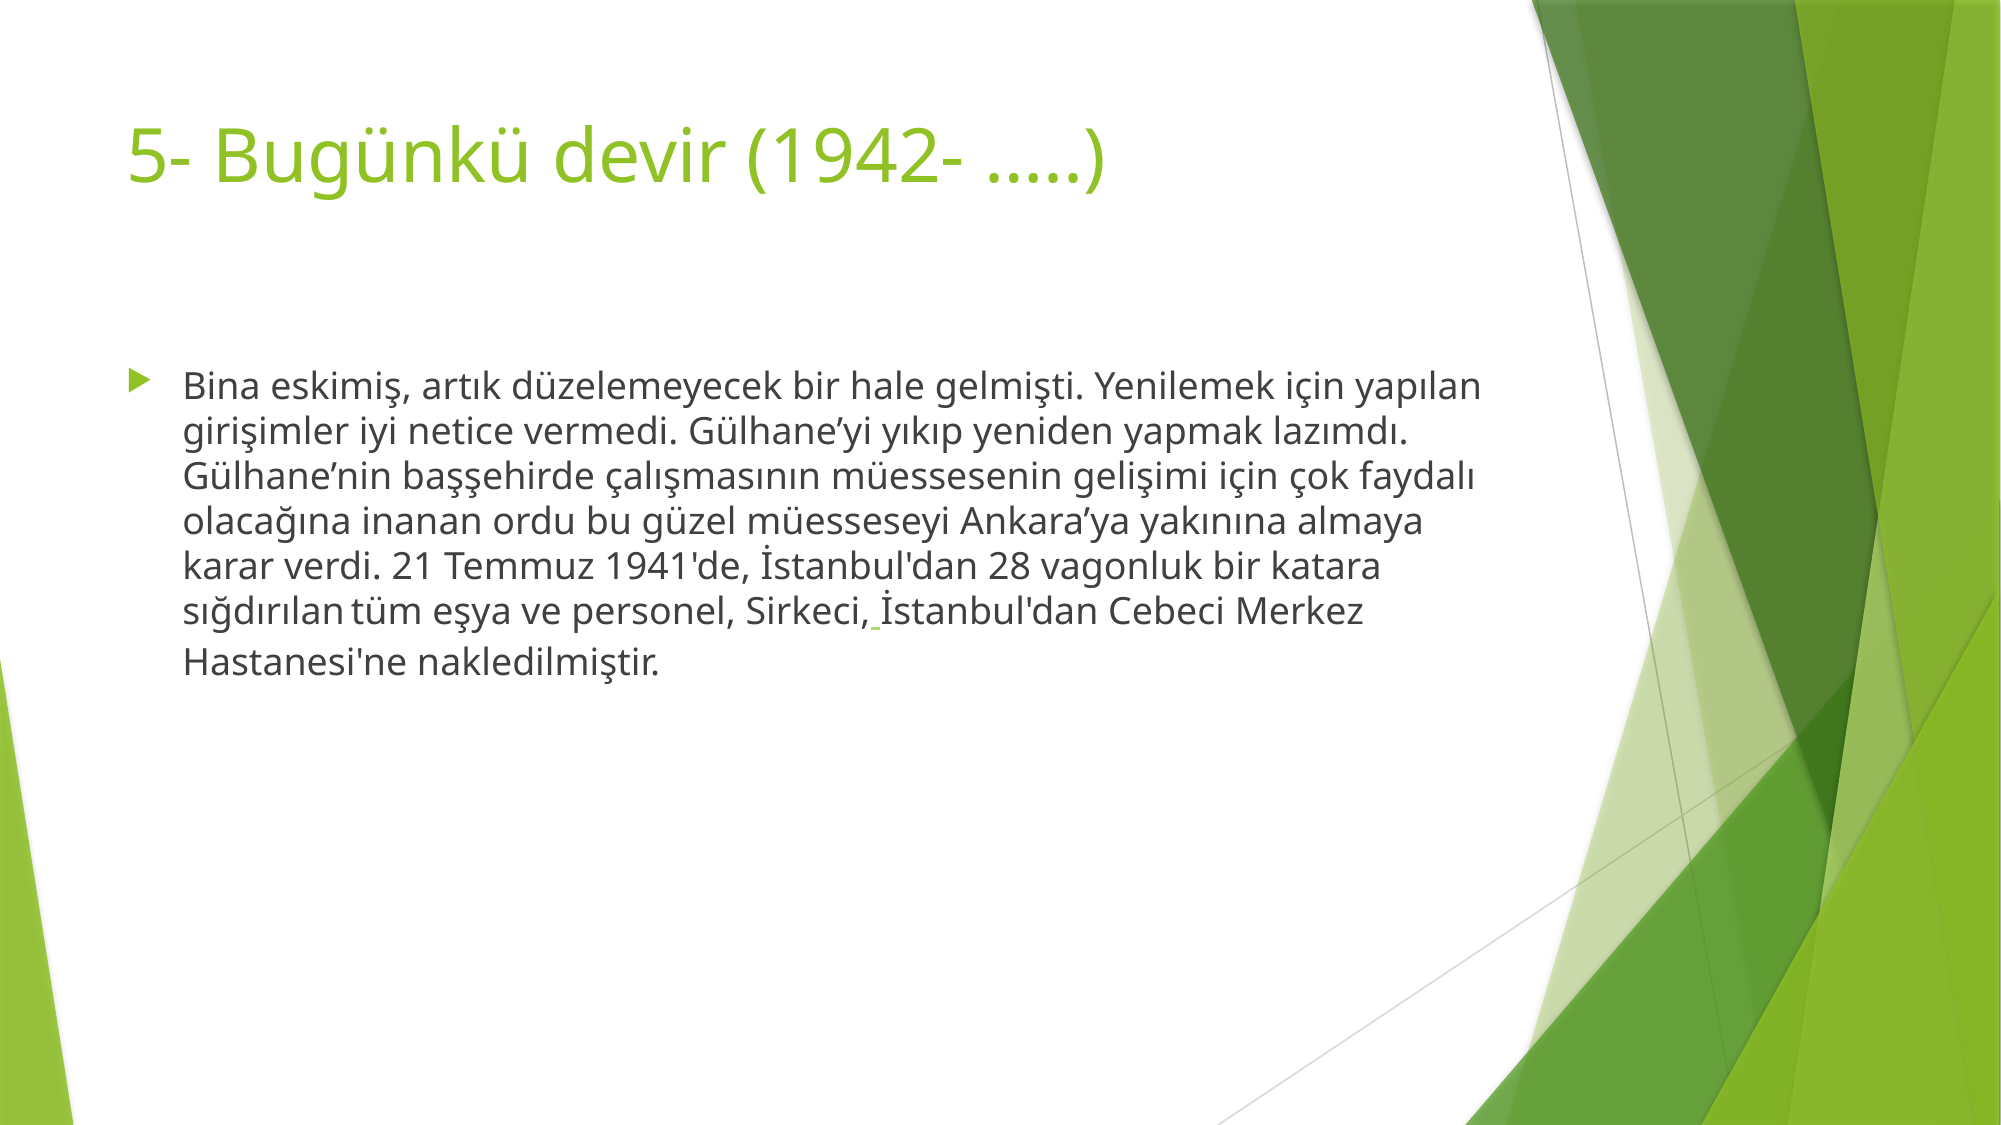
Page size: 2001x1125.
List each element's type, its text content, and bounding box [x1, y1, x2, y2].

title 5- Bugünkü devir (1942- …..) [111, 99, 1522, 317]
list Bina eskimiş, artık düzelemeyecek bir hale gelmişti. Yenilemek için yapılan girişimler iyi netice vermedi. Gülhane’yi yıkıp yeniden yapmak lazımdı. Gülhane’nin başşehirde çalışmasının müessesenin gelişimi için çok faydalı olacağına inanan ordu bu güzel müesseseyi Ankara’ya yakınına almaya karar verdi. 21 Temmuz 1941'de, İstanbul'dan 28 vagonluk bir katara sığdırılan tüm eşya ve personel, Sirkeci, İstanbul'dan Cebeci Merkez Hastanesi'ne nakledilmiştir. [111, 354, 1522, 992]
